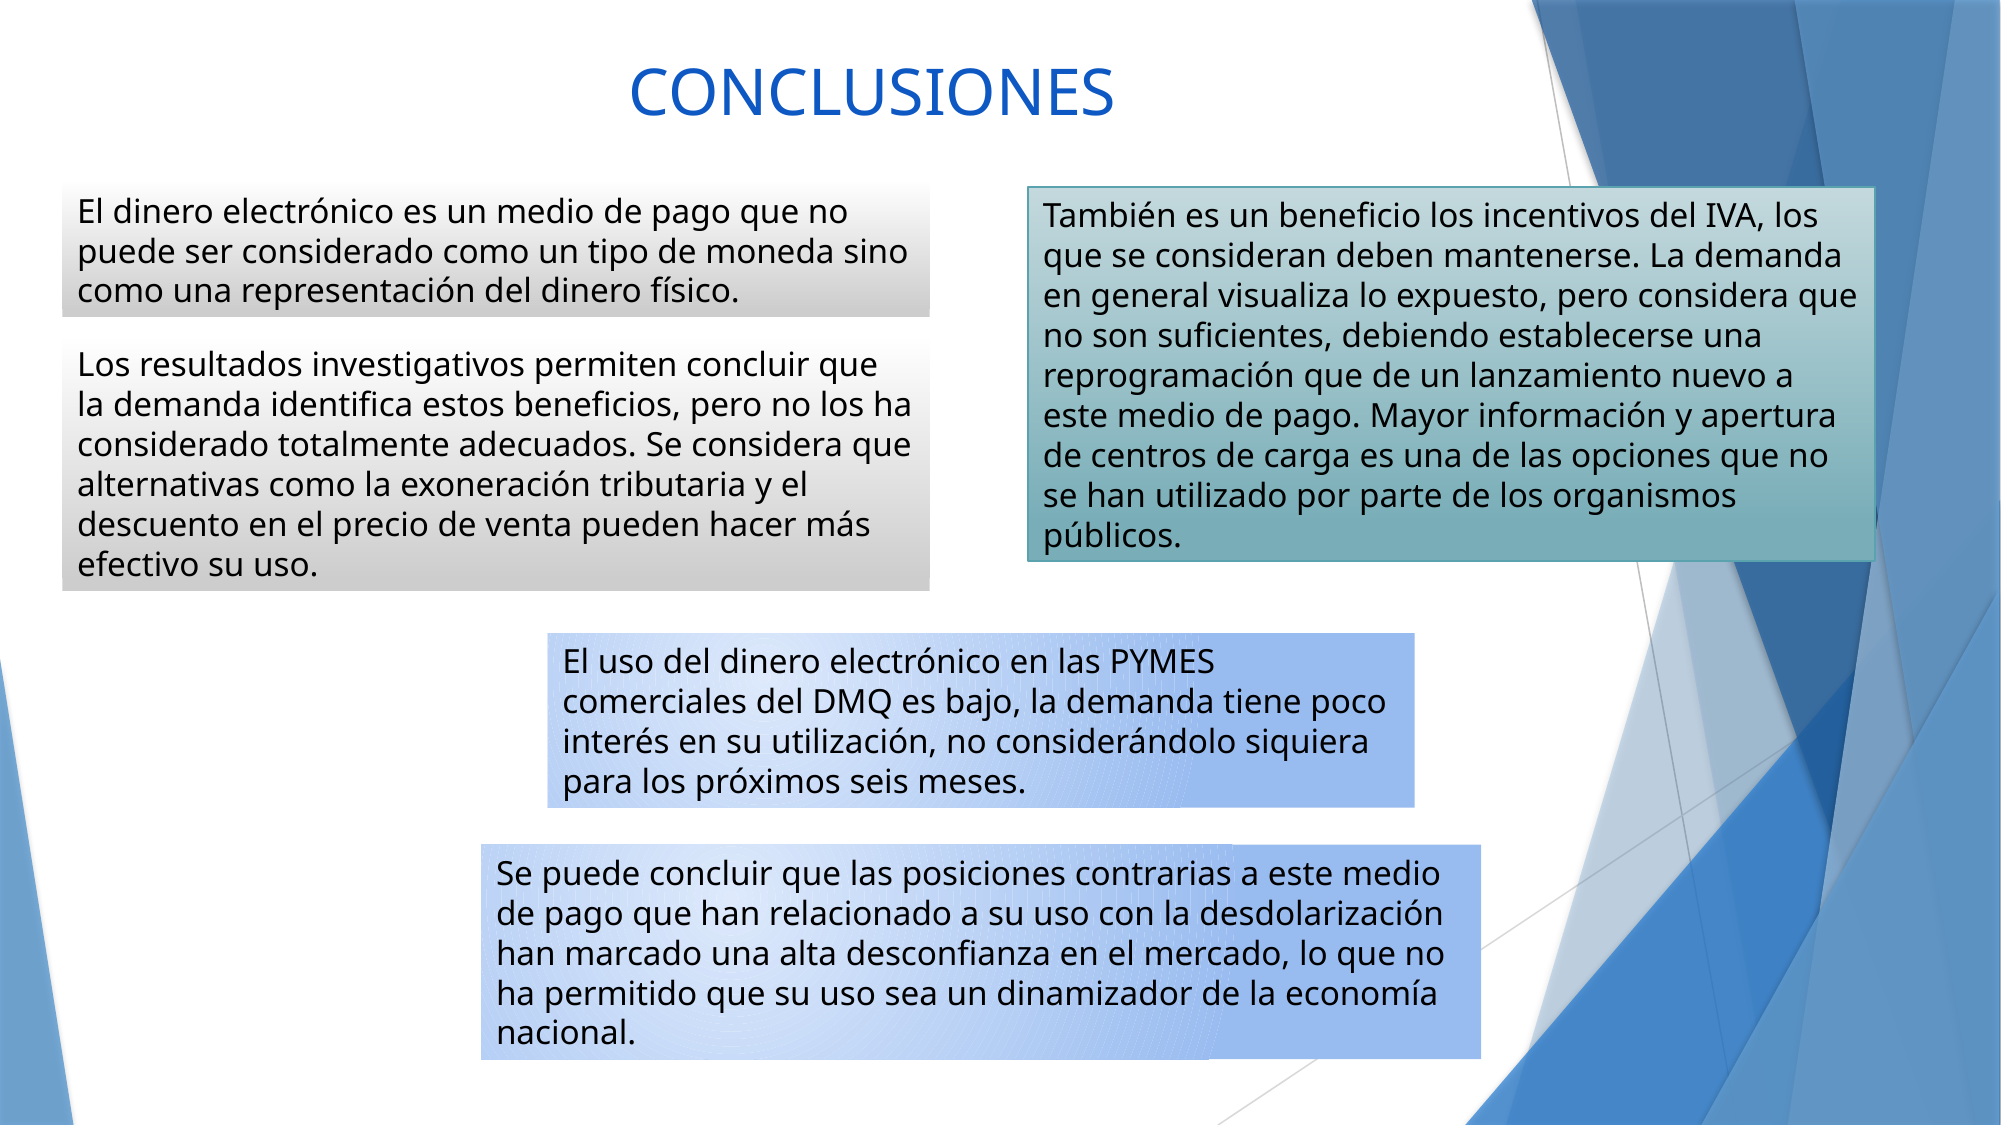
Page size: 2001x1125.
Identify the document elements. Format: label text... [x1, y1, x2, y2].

text_box Los resultados investigativos permiten concluir que la demanda identifica estos beneficios, pero no los ha considerado totalmente adecuados. Se considera que alternativas como la exoneración tributaria y el descuento en el precio de venta pueden hacer más efectivo su uso. [62, 336, 930, 591]
text_box También es un beneficio los incentivos del IVA, los que se consideran deben mantenerse. La demanda en general visualiza lo expuesto, pero considera que no son suficientes, debiendo establecerse una reprogramación que de un lanzamiento nuevo a este medio de pago. Mayor información y apertura de centros de carga es una de las opciones que no se han utilizado por parte de los organismos públicos. [1027, 186, 1876, 562]
text_box El uso del dinero electrónico en las PYMES comerciales del DMQ es bajo, la demanda tiene poco interés en su utilización, no considerándolo siquiera para los próximos seis meses. [547, 633, 1415, 808]
text_box El dinero electrónico es un medio de pago que no puede ser considerado como un tipo de moneda sino como una representación del dinero físico. [62, 182, 930, 317]
text_box Se puede concluir que las posiciones contrarias a este medio de pago que han relacionado a su uso con la desdolarización han marcado una alta desconfianza en el mercado, lo que no ha permitido que su uso sea un dinamizador de la economía nacional. [481, 844, 1482, 1060]
title CONCLUSIONES [145, 43, 1600, 137]
